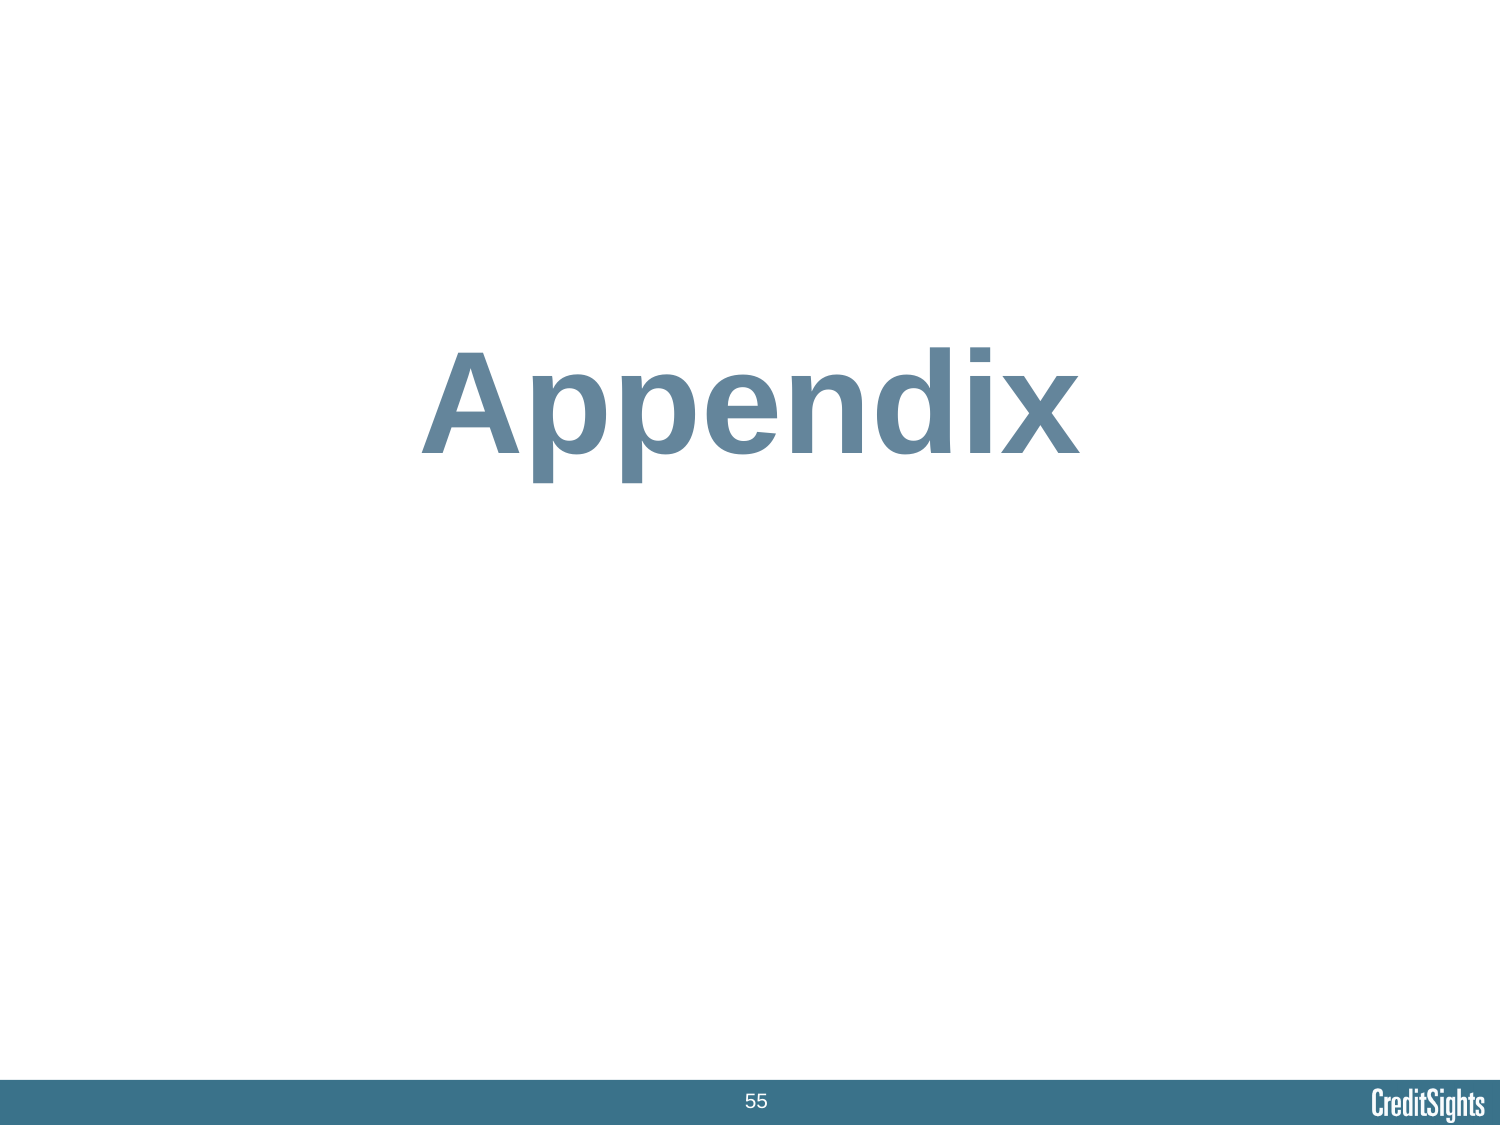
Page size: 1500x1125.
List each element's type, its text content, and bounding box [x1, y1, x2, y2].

text_box Appendix [237, 299, 1263, 540]
slide_number 55 [599, 1079, 913, 1125]
picture [1360, 1083, 1493, 1125]
